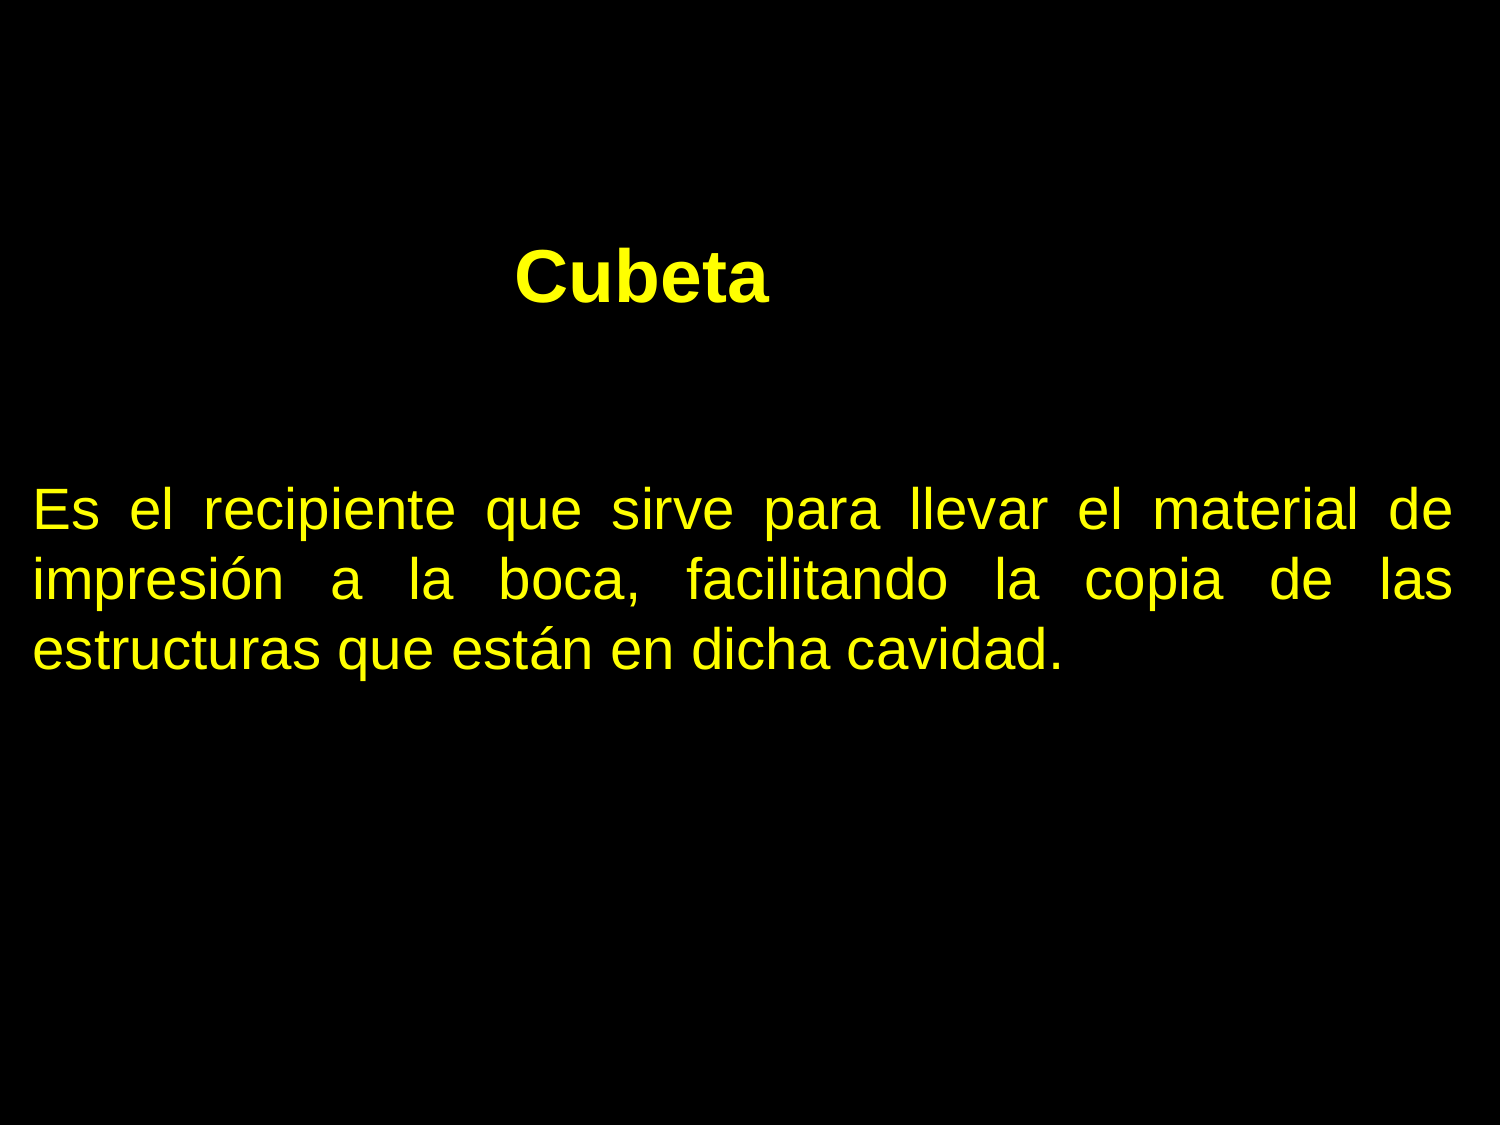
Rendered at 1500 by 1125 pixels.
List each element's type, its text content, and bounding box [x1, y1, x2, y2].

text_box Es el recipiente que sirve para llevar el material de impresión a la boca, facilitando la copia de las estructuras que están en dicha cavidad. [17, 464, 1471, 734]
text_box Cubeta [499, 219, 784, 325]
